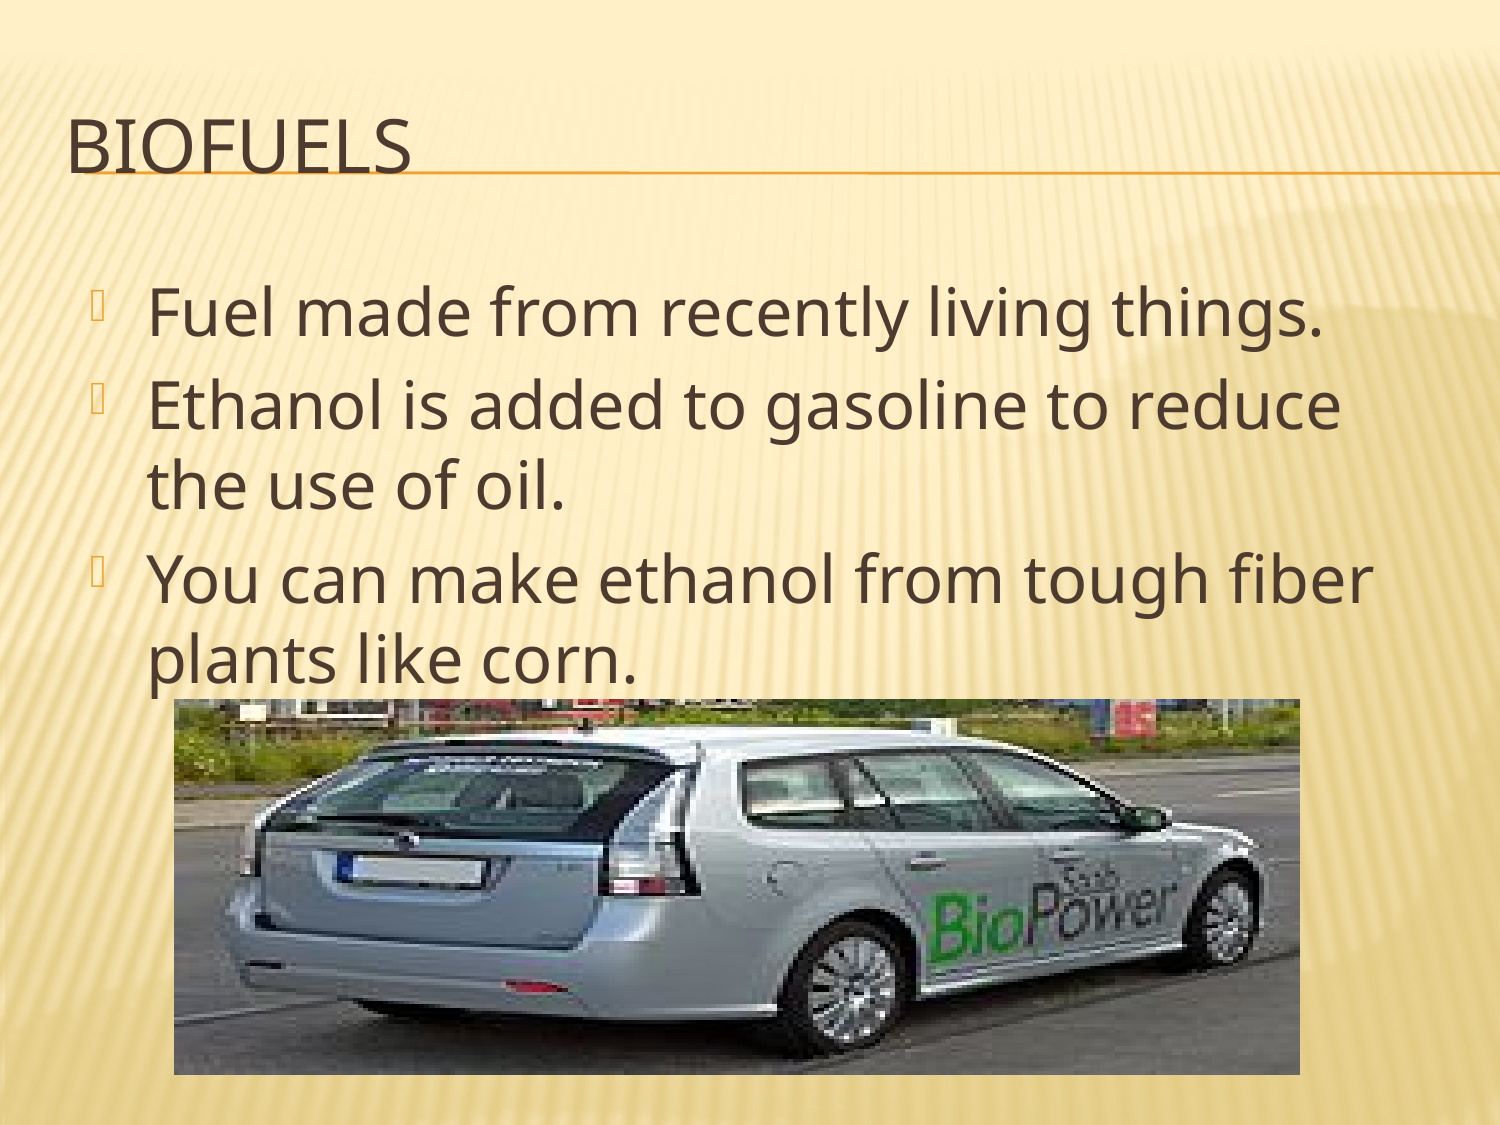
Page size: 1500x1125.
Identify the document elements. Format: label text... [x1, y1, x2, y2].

title Biofuels [50, 75, 1475, 213]
list Fuel made from recently living things. Ethanol is added to gasoline to reduce the use of oil. You can make ethanol from tough fiber plants like corn. [75, 262, 1425, 725]
picture [174, 699, 1301, 1076]
